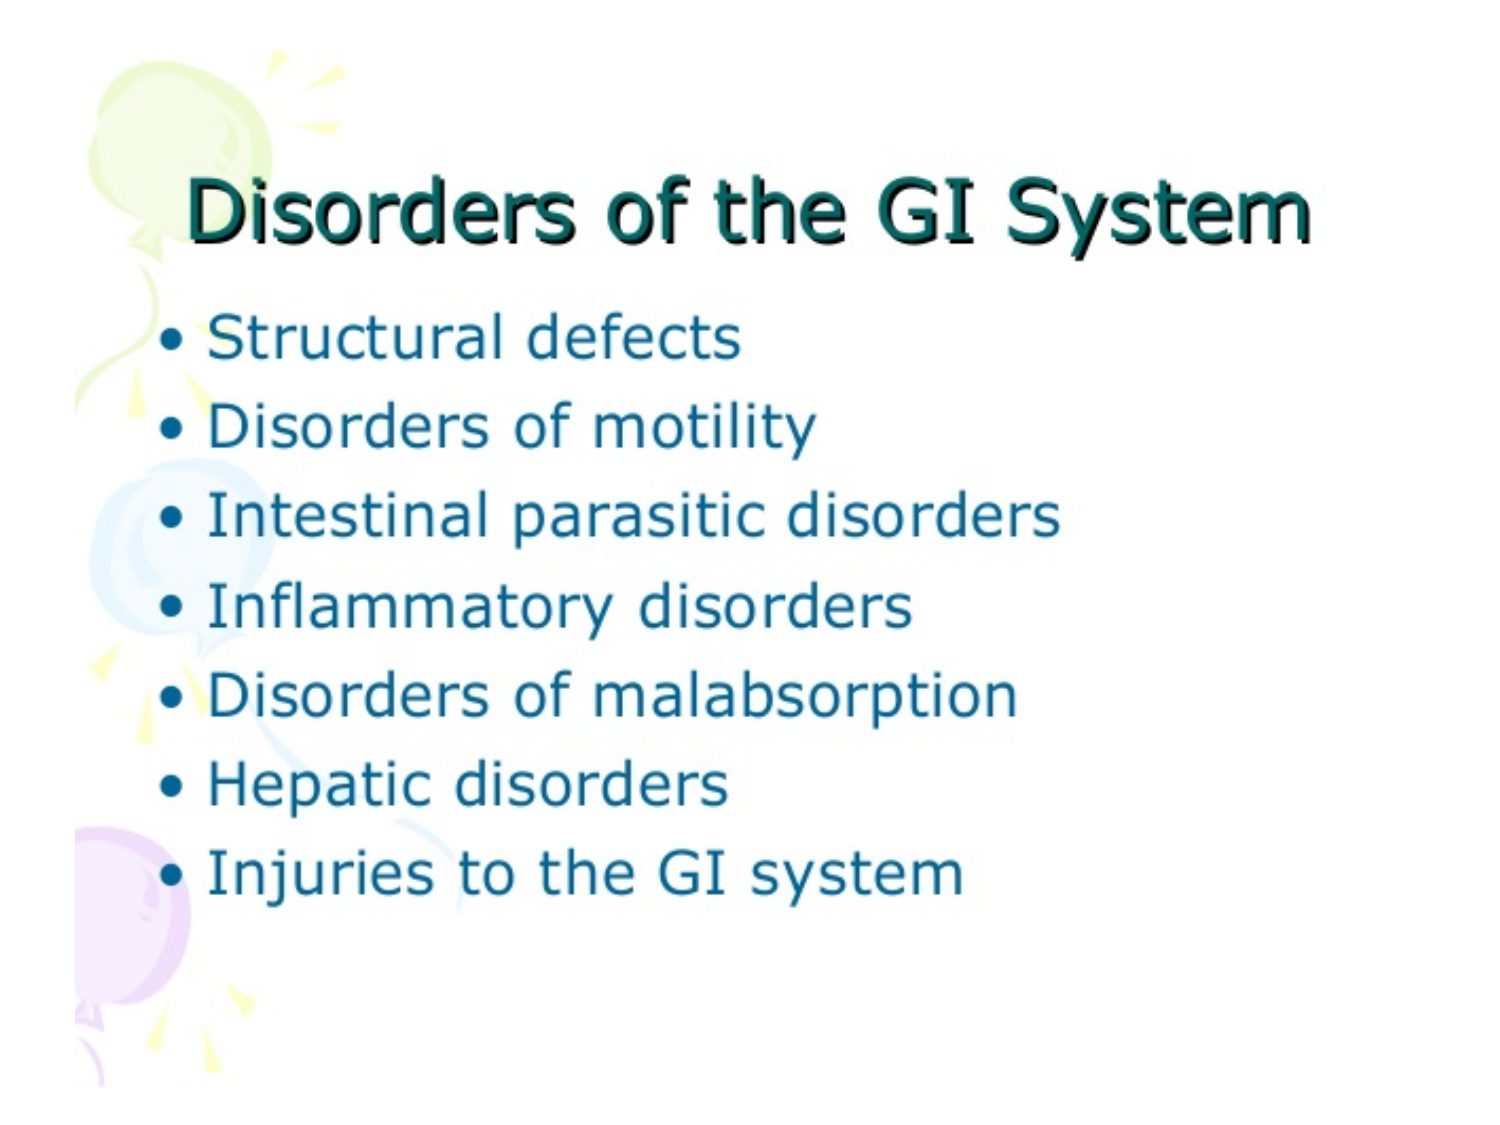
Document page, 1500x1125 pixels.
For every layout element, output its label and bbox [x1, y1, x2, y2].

list [74, 49, 1426, 1088]
